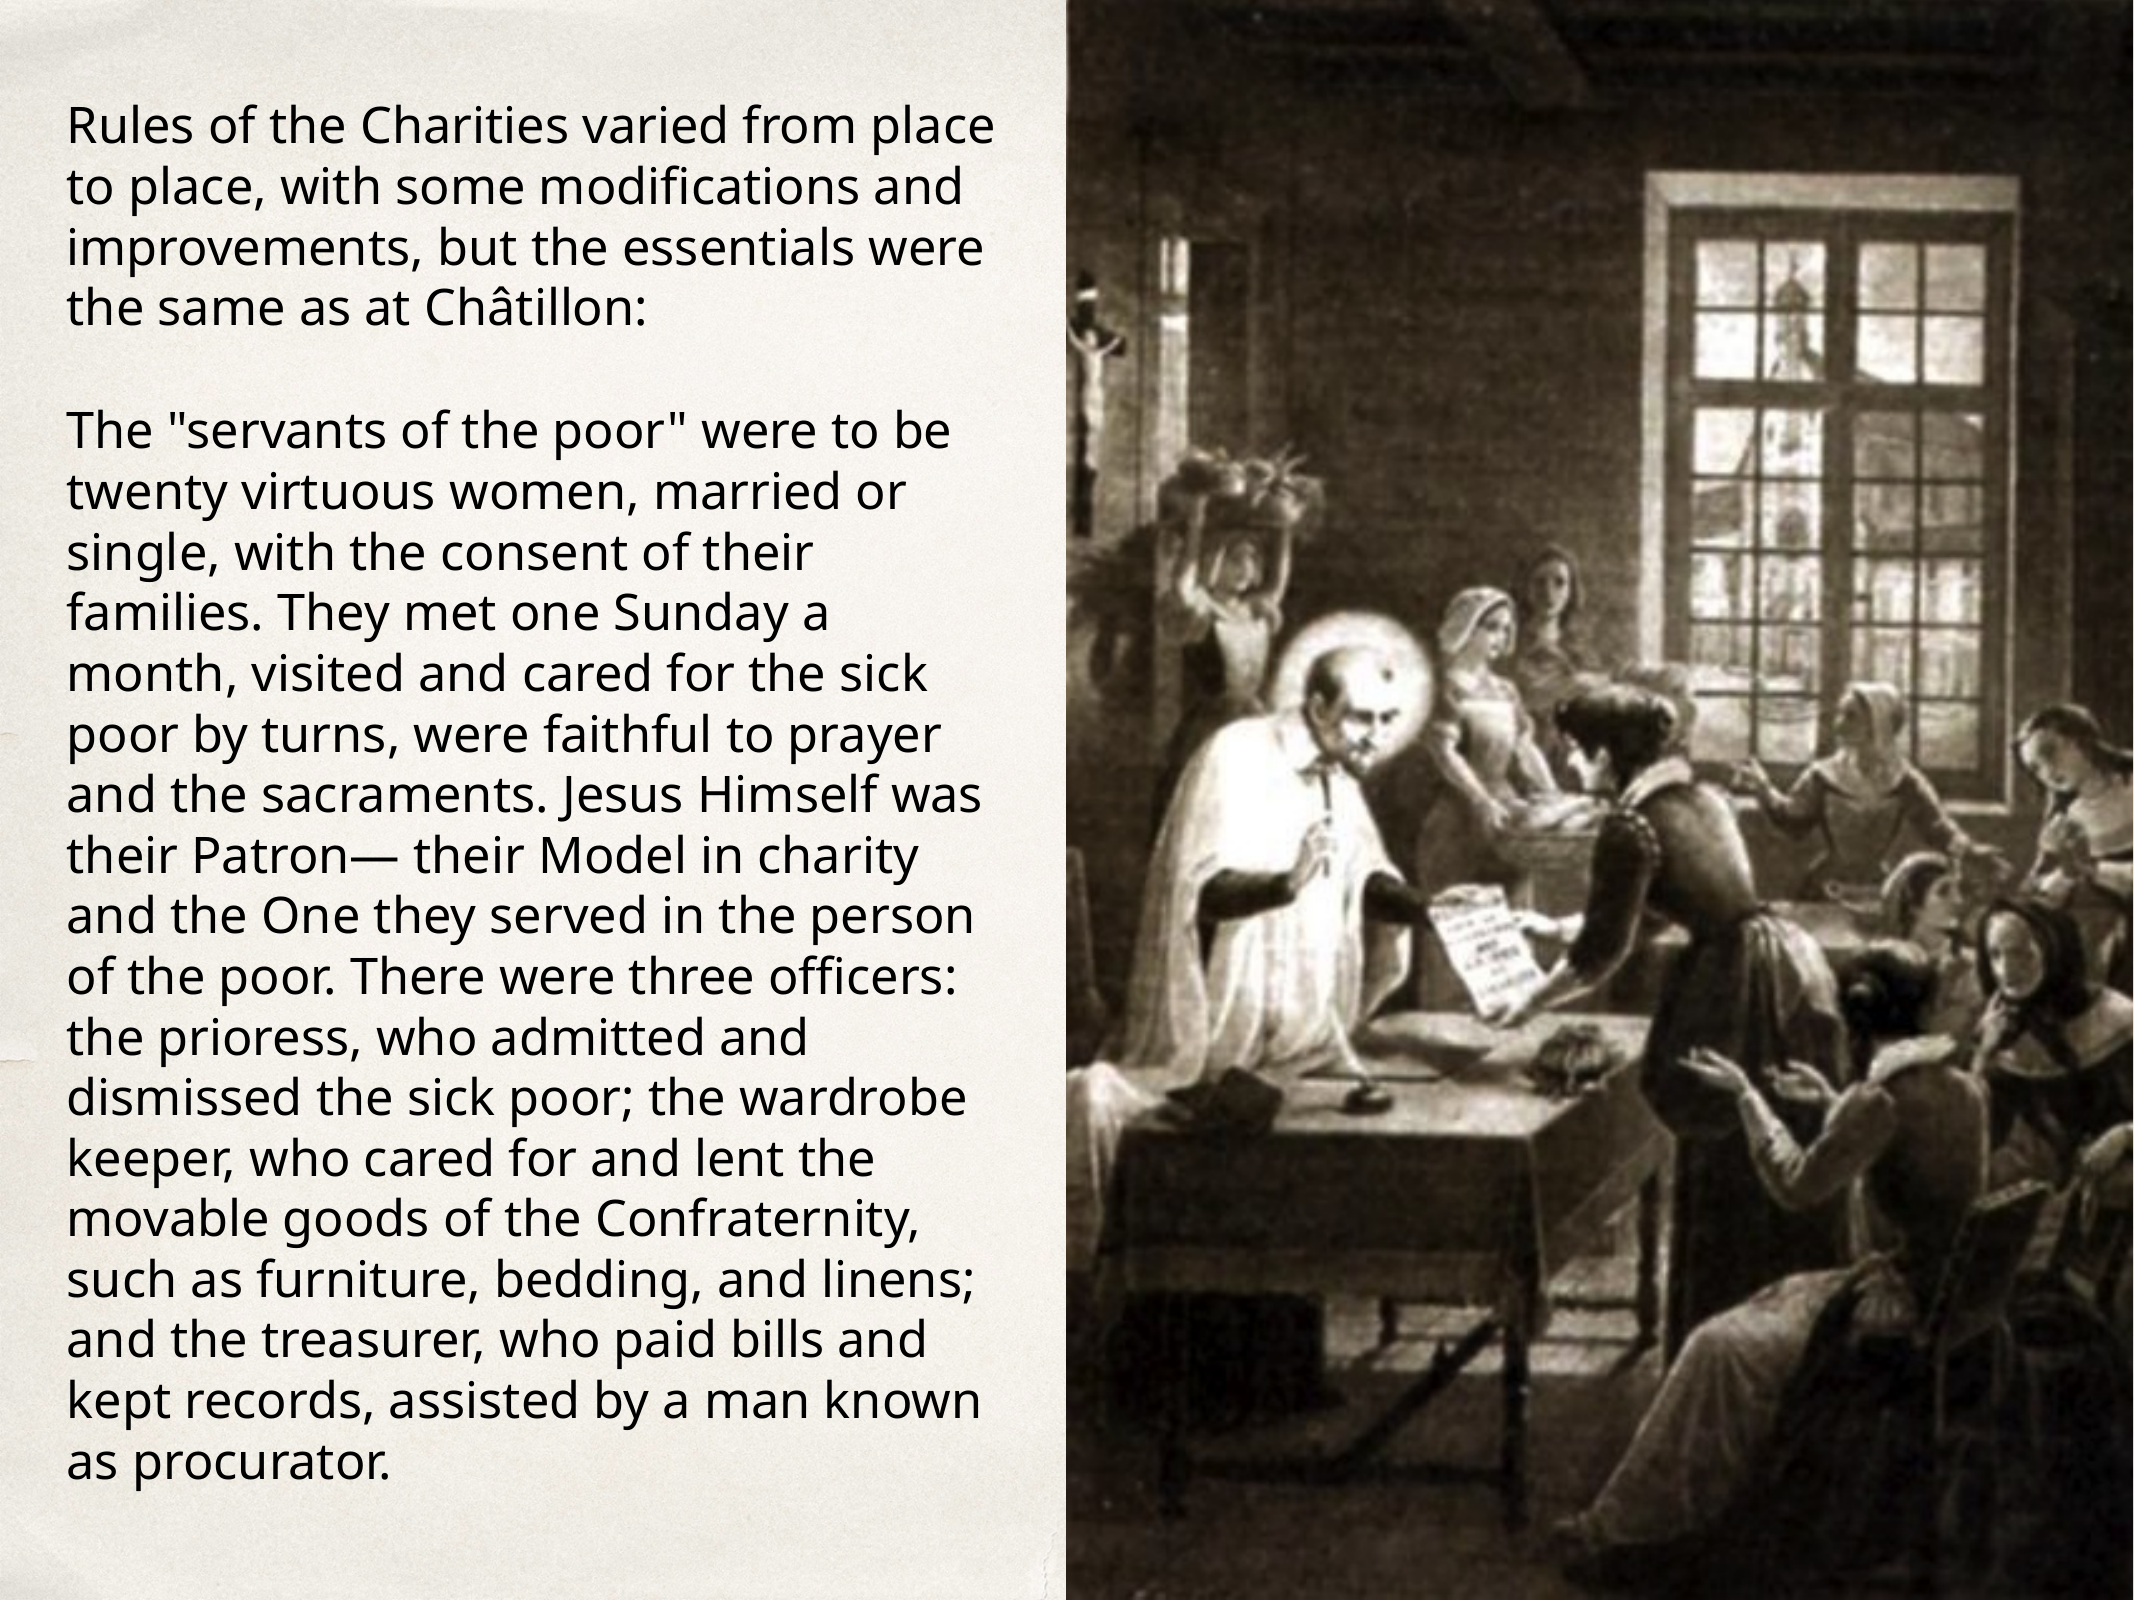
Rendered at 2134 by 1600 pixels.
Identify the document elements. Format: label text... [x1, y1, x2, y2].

picture [0, 0, 2134, 1600]
list Rules of the Charities varied from place to place, with some modifications and improvements, but the essentials were the same as at Châtillon: The "servants of the poor" were to be twenty virtuous women, married or single, with the consent of their families. They met one Sunday a month, visited and cared for the sick poor by turns, were faithful to prayer and the sacraments. Jesus Himself was their Patron— their Model in charity and the One they served in the person of the poor. There were three officers: the prioress, who admitted and dismissed the sick poor; the wardrobe keeper, who cared for and lent the movable goods of the Confraternity, such as furniture, bedding, and linens; and the treasurer, who paid bills and kept records, assisted by a man known as procurator. [57, 55, 1013, 1528]
